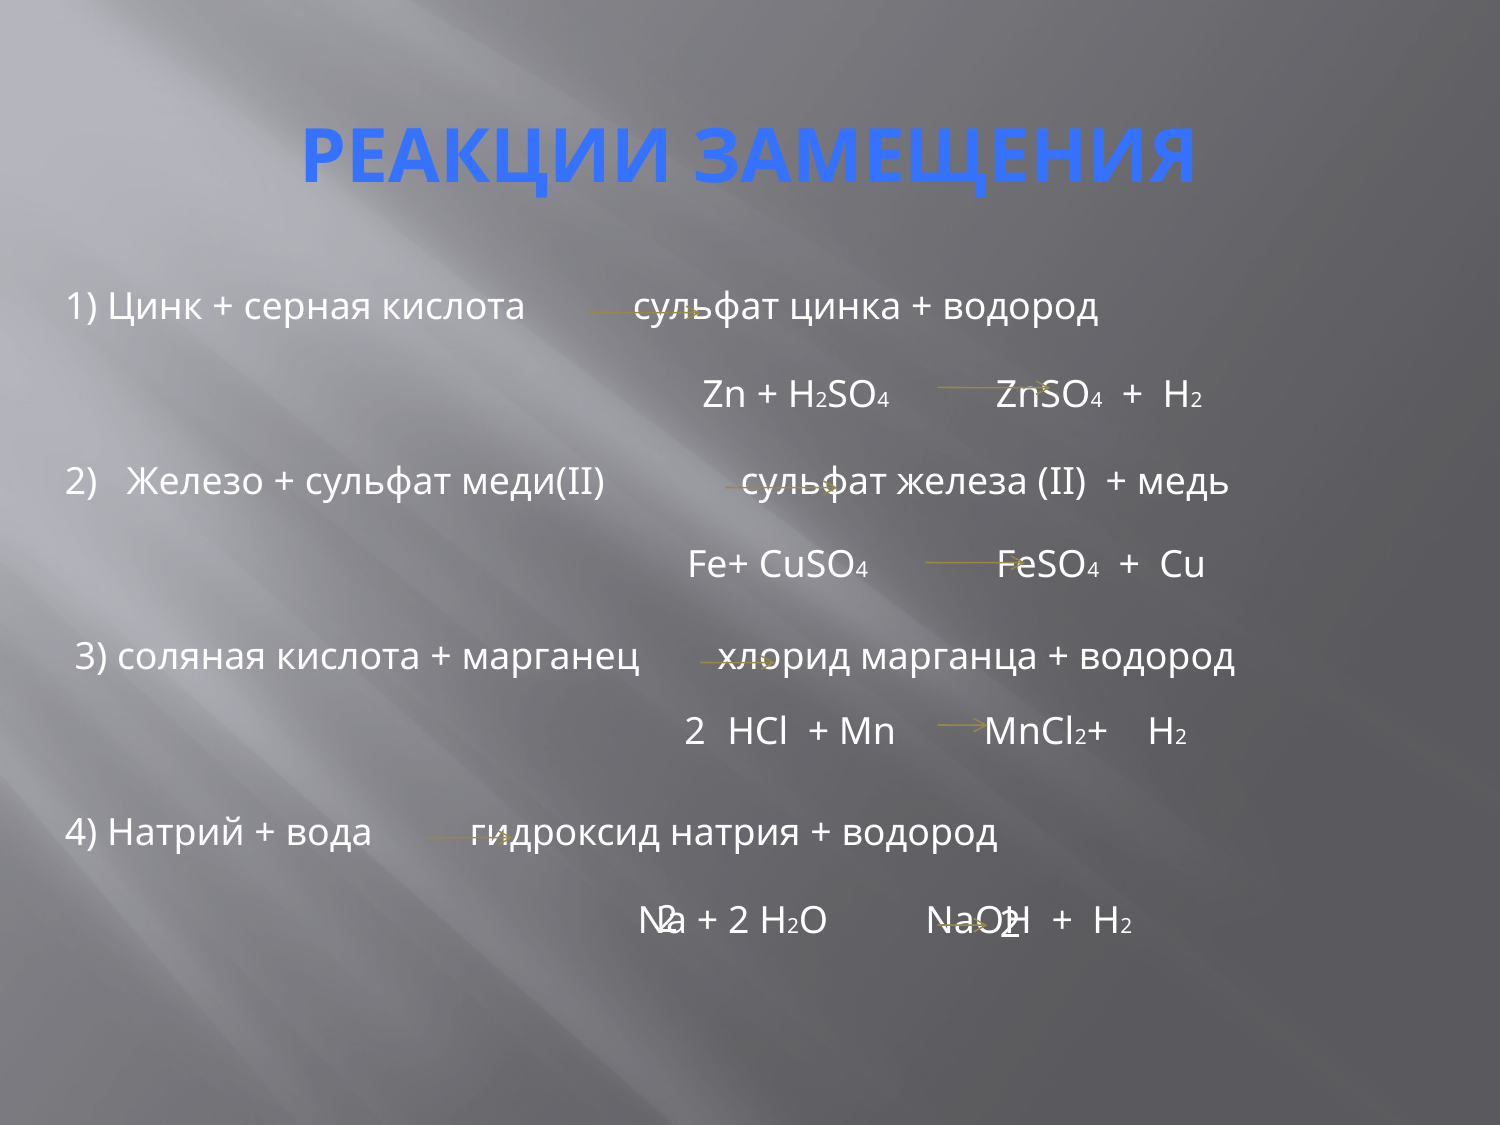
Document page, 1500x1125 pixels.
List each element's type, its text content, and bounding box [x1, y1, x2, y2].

text_box Fe+ CuSO4 FeSO4 + Cu [662, 532, 1450, 592]
text_box HCl + Mn MnCl2+ H2 [763, 699, 975, 760]
text_box Zn + H2SO4 ZnSO4 + H2 [687, 362, 1350, 423]
text_box 2 [612, 887, 725, 948]
text_box 3) соляная кислота + марганец хлорид марганца + водород [50, 624, 1425, 685]
text_box [975, 699, 1088, 760]
text_box 2 [650, 699, 763, 760]
text_box 2) Железо + сульфат меди(II) сульфат железа (II) + медь [50, 449, 1450, 510]
text_box HCl + Mn MnCl2+ H2 [1088, 699, 1338, 760]
text_box 1) Цинк + серная кислота сульфат цинка + водород [50, 274, 1450, 335]
text_box 4) Натрий + вода гидроксид натрия + водород [50, 800, 1126, 861]
text_box 2 [975, 892, 1051, 952]
text_box Na + 2 H2O NaOH + H2 [437, 888, 1401, 949]
text_box РЕАКЦИИ ЗАМЕЩЕНИЯ [62, 99, 1438, 205]
